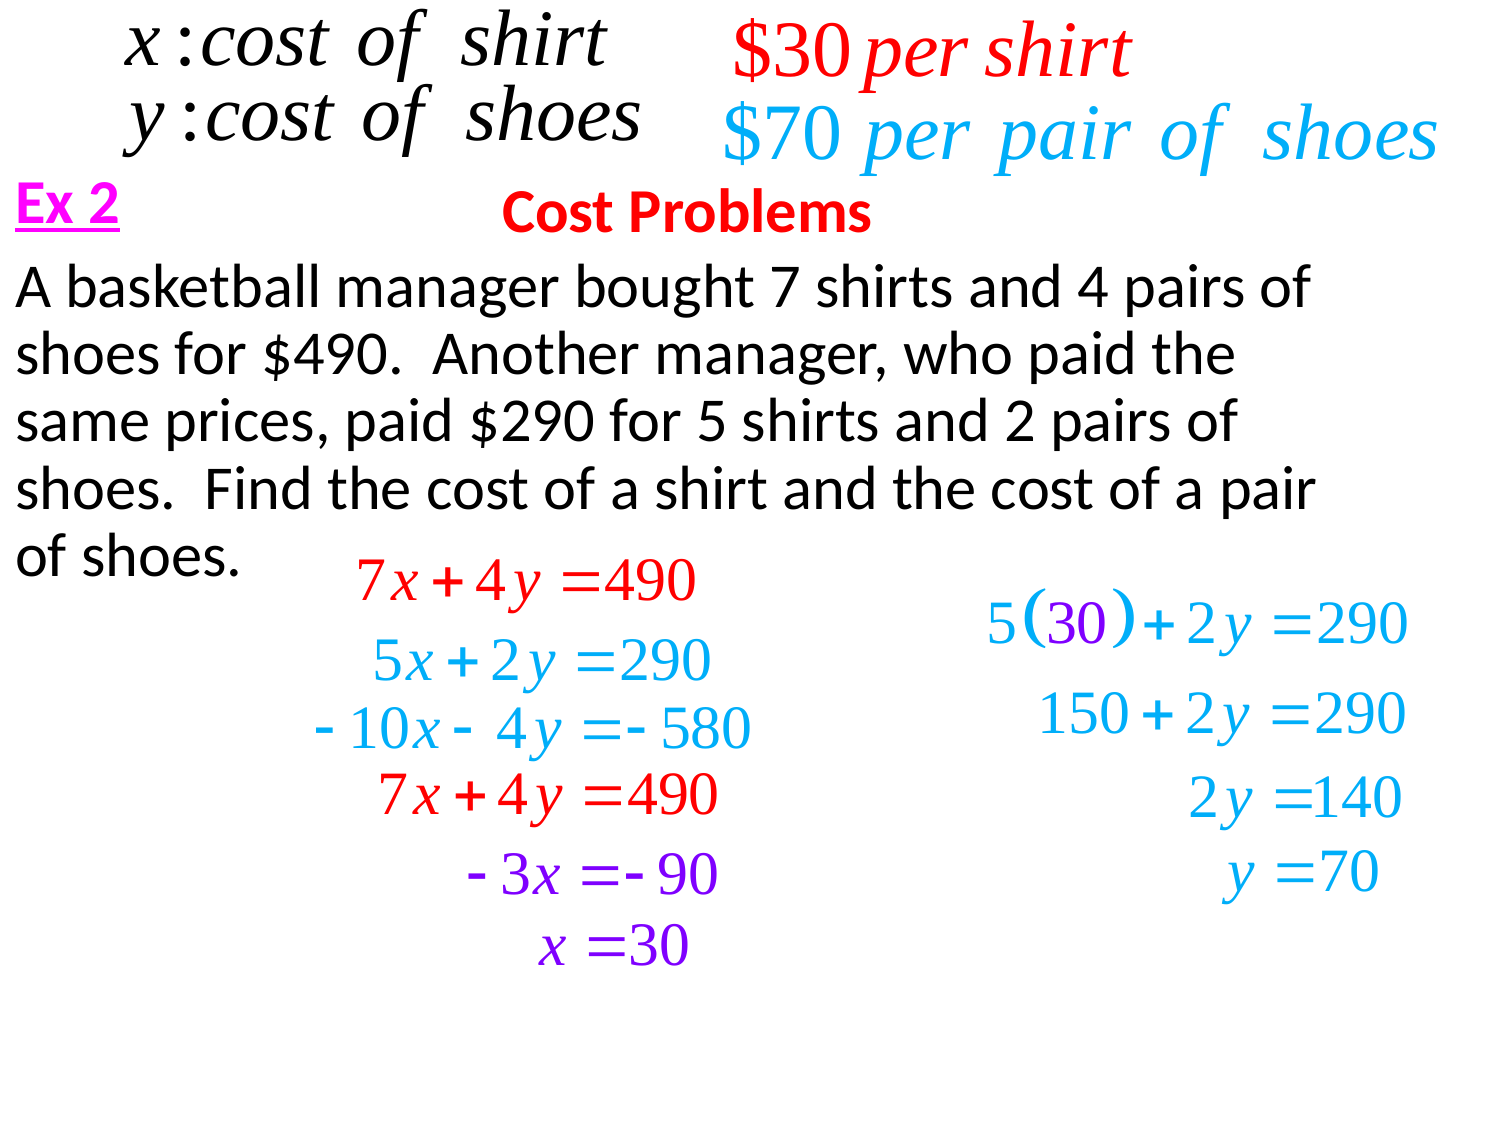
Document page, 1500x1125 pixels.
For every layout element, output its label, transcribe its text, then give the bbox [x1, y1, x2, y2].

text_box Cost Problems [487, 162, 975, 253]
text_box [1178, 760, 1417, 844]
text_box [369, 775, 731, 841]
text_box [979, 576, 1418, 680]
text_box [1034, 677, 1417, 760]
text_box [722, 3, 1149, 85]
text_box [109, 0, 623, 66]
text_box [527, 908, 703, 981]
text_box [347, 543, 708, 626]
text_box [109, 66, 656, 174]
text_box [1212, 834, 1388, 917]
list Ex 2 A basketball manager bought 7 shirts and 4 pairs of shoes for $490. Another manager, who paid the same prices, paid $290 for 5 shirts and 2 pairs of shoes. Find the cost of a shirt and the cost of a pair of shoes. [0, 162, 1350, 675]
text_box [365, 623, 721, 692]
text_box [304, 692, 764, 775]
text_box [457, 837, 731, 910]
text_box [713, 85, 1459, 193]
